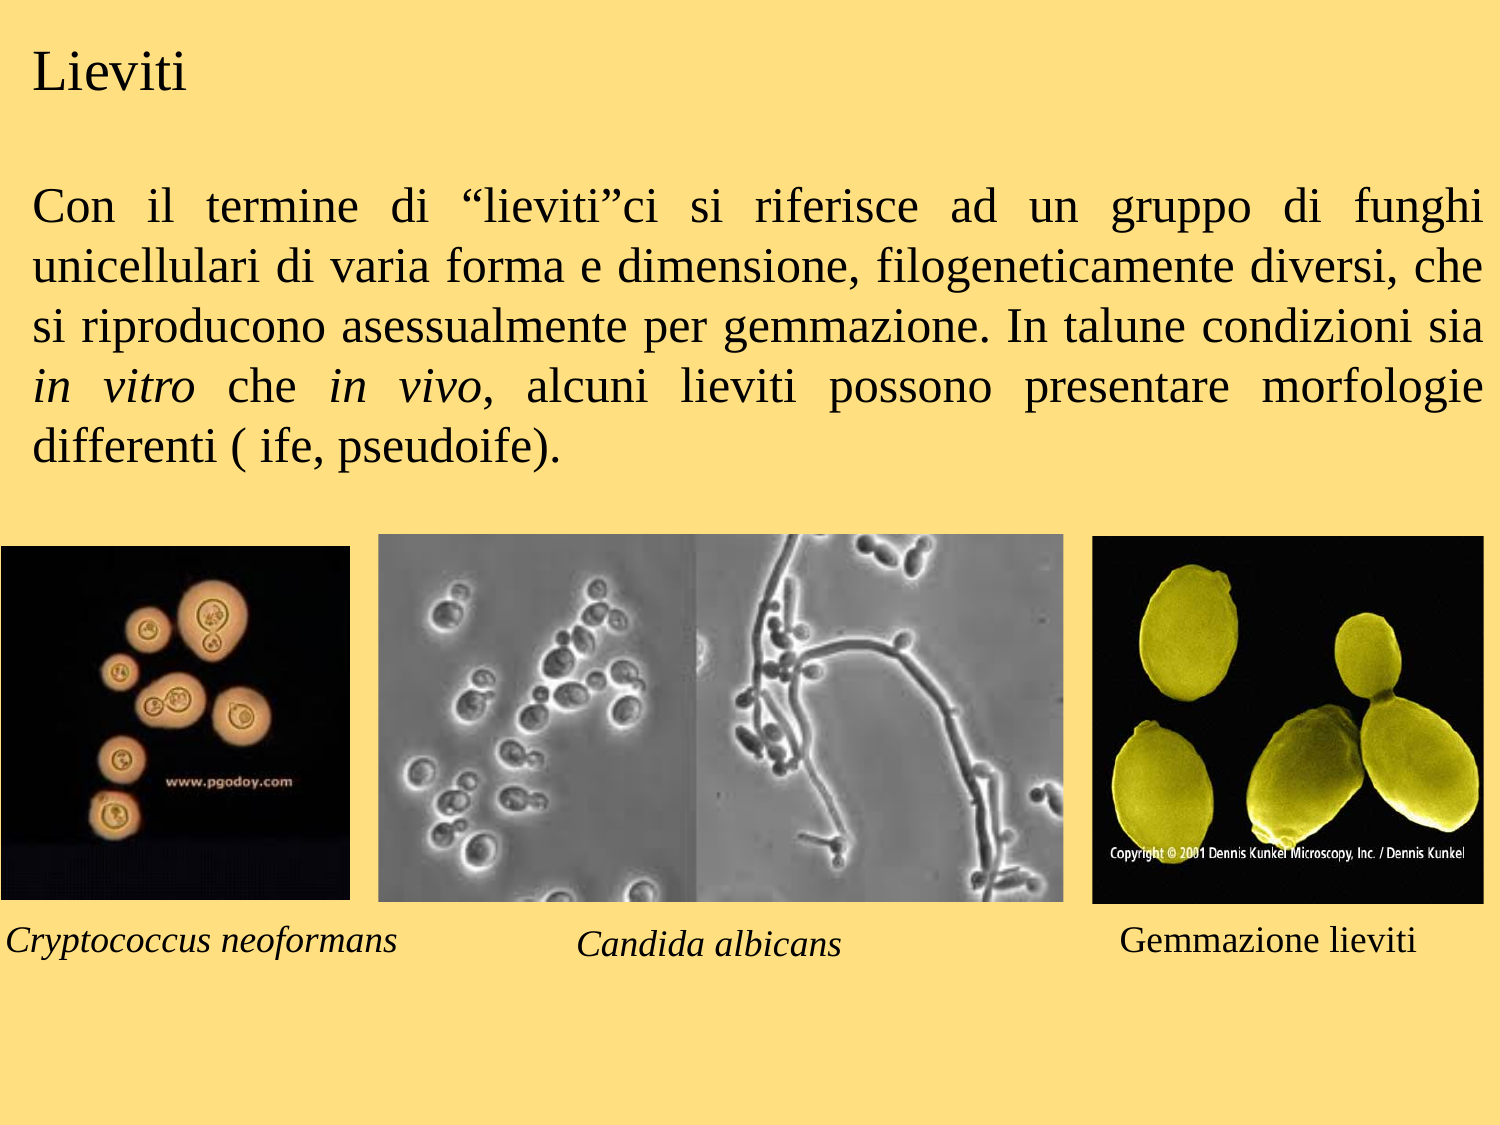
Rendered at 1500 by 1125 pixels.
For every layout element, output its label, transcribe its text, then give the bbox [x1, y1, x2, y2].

picture [378, 534, 1064, 902]
text_box Lieviti Con il termine di “lieviti”ci si riferisce ad un gruppo di funghi unicellulari di varia forma e dimensione, filogeneticamente diversi, che si riproducono asessualmente per gemmazione. In talune condizioni sia in vitro che in vivo, alcuni lieviti possono presentare morfologie differenti ( ife, pseudoife). [17, 24, 1500, 480]
picture [1092, 536, 1484, 904]
picture [0, 546, 350, 901]
text_box Cryptococcus neoformans [0, 907, 440, 968]
text_box Gemmazione lieviti [1104, 912, 1472, 968]
text_box Candida albicans [460, 911, 957, 972]
